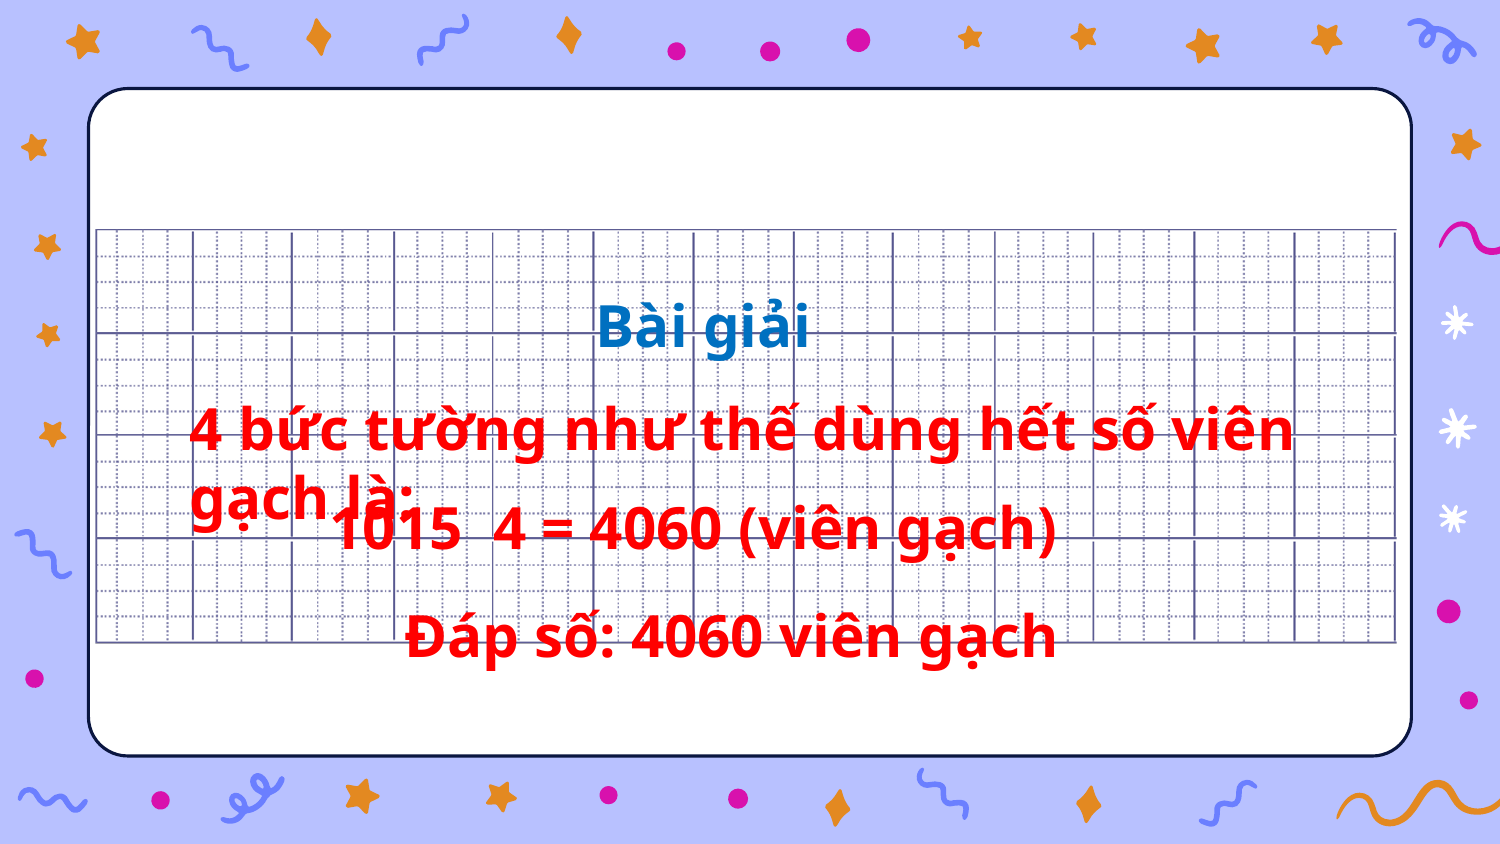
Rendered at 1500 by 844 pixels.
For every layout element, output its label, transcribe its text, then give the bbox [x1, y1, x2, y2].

picture [95, 228, 1397, 645]
text_box 4 bức tường như thế dùng hết số viên gạch là: [1401, 384, 1419, 539]
text_box Đáp số: 4060 viên gạch [389, 653, 1116, 677]
